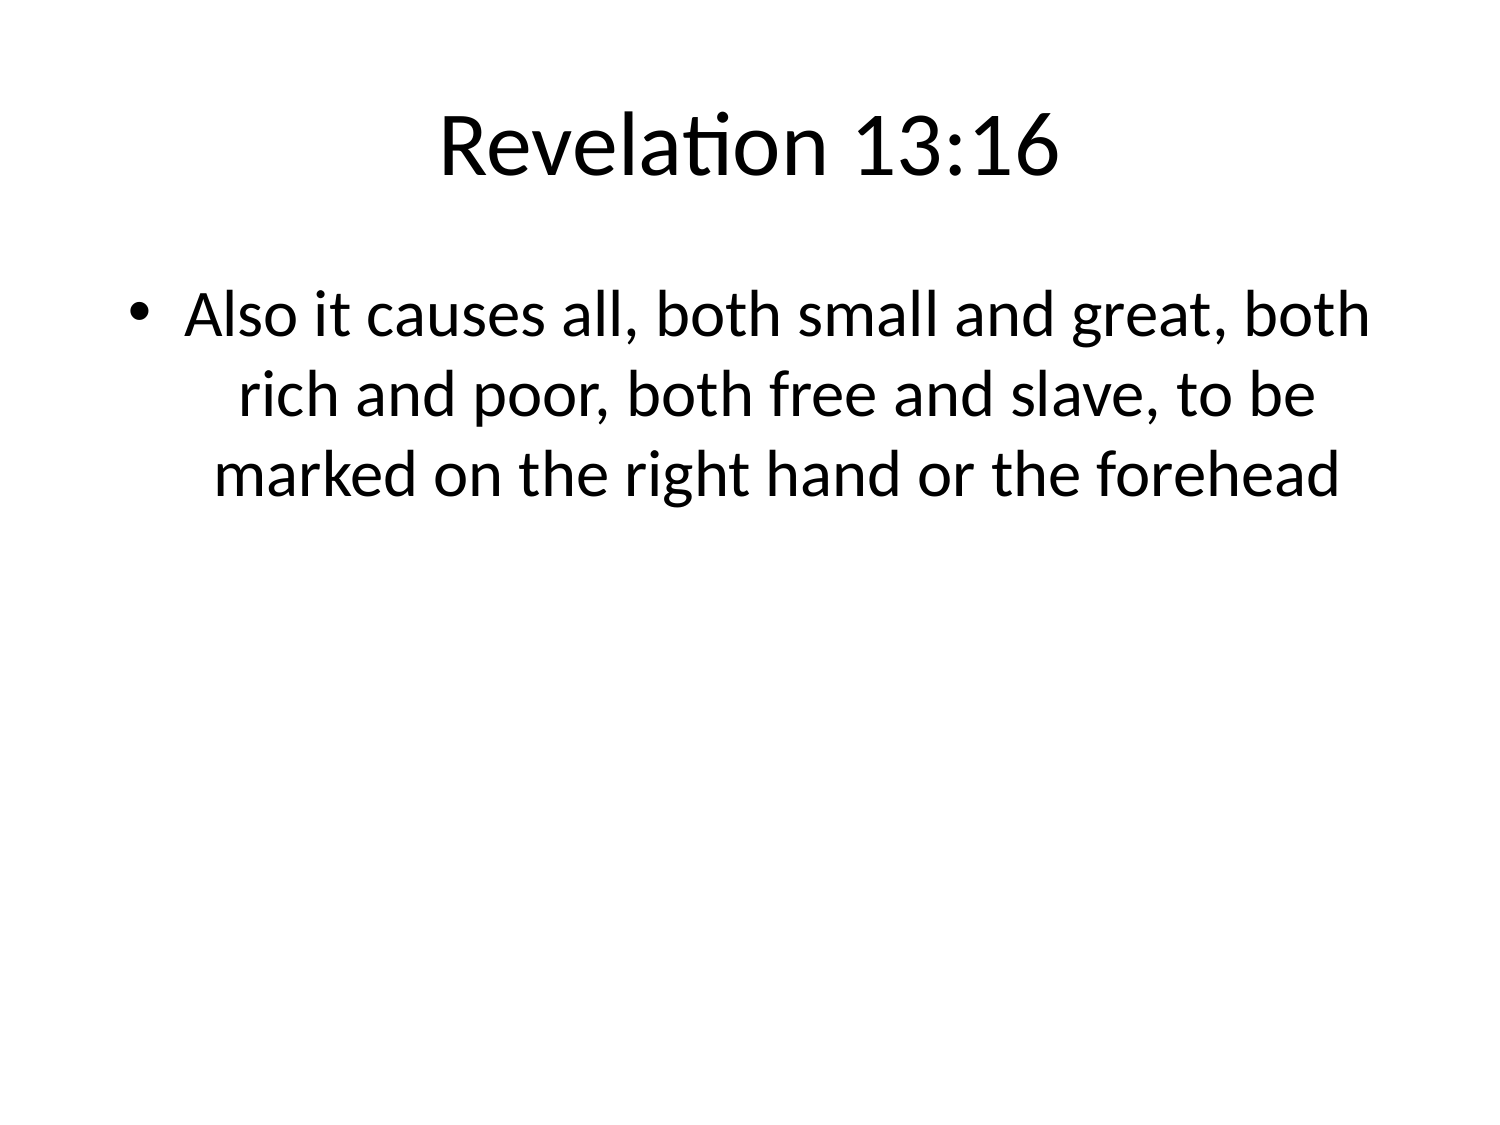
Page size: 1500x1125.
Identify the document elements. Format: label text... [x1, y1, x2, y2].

title Revelation 13:16 [75, 45, 1425, 233]
list Also it causes all, both small and great, both rich and poor, both free and slave, to be marked on the right hand or the forehead [75, 262, 1425, 1005]
